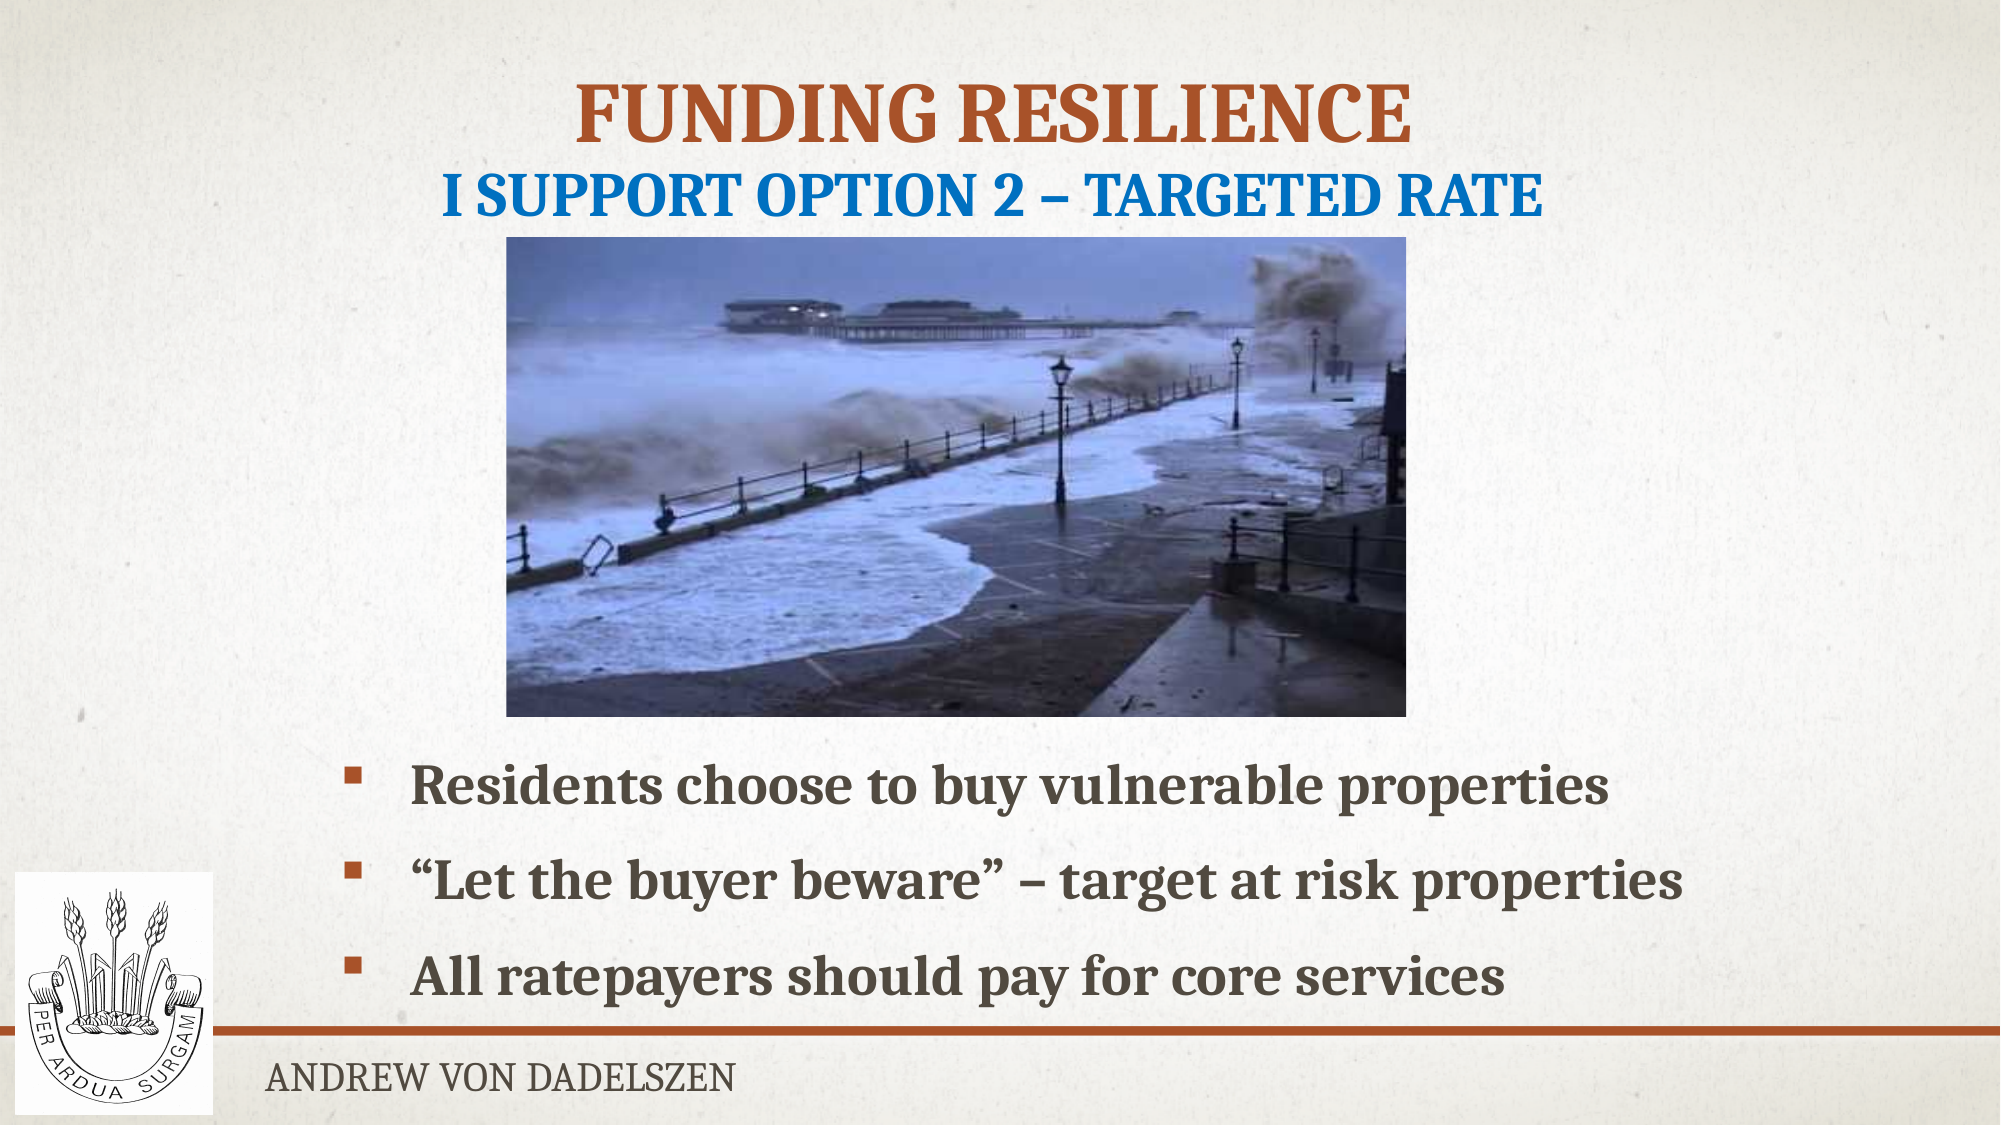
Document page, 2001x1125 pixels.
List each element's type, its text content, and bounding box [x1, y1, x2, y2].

list Residents choose to buy vulnerable properties “Let the buyer beware” – target at risk properties All ratepayers should pay for core services [324, 746, 1904, 1017]
title Funding Resilience I SUPPORT OPTION 2 – Targeted rate [15, 59, 1972, 238]
picture [0, 0, 2001, 1125]
text_box Andrew von Dadelszen [242, 1047, 1788, 1117]
